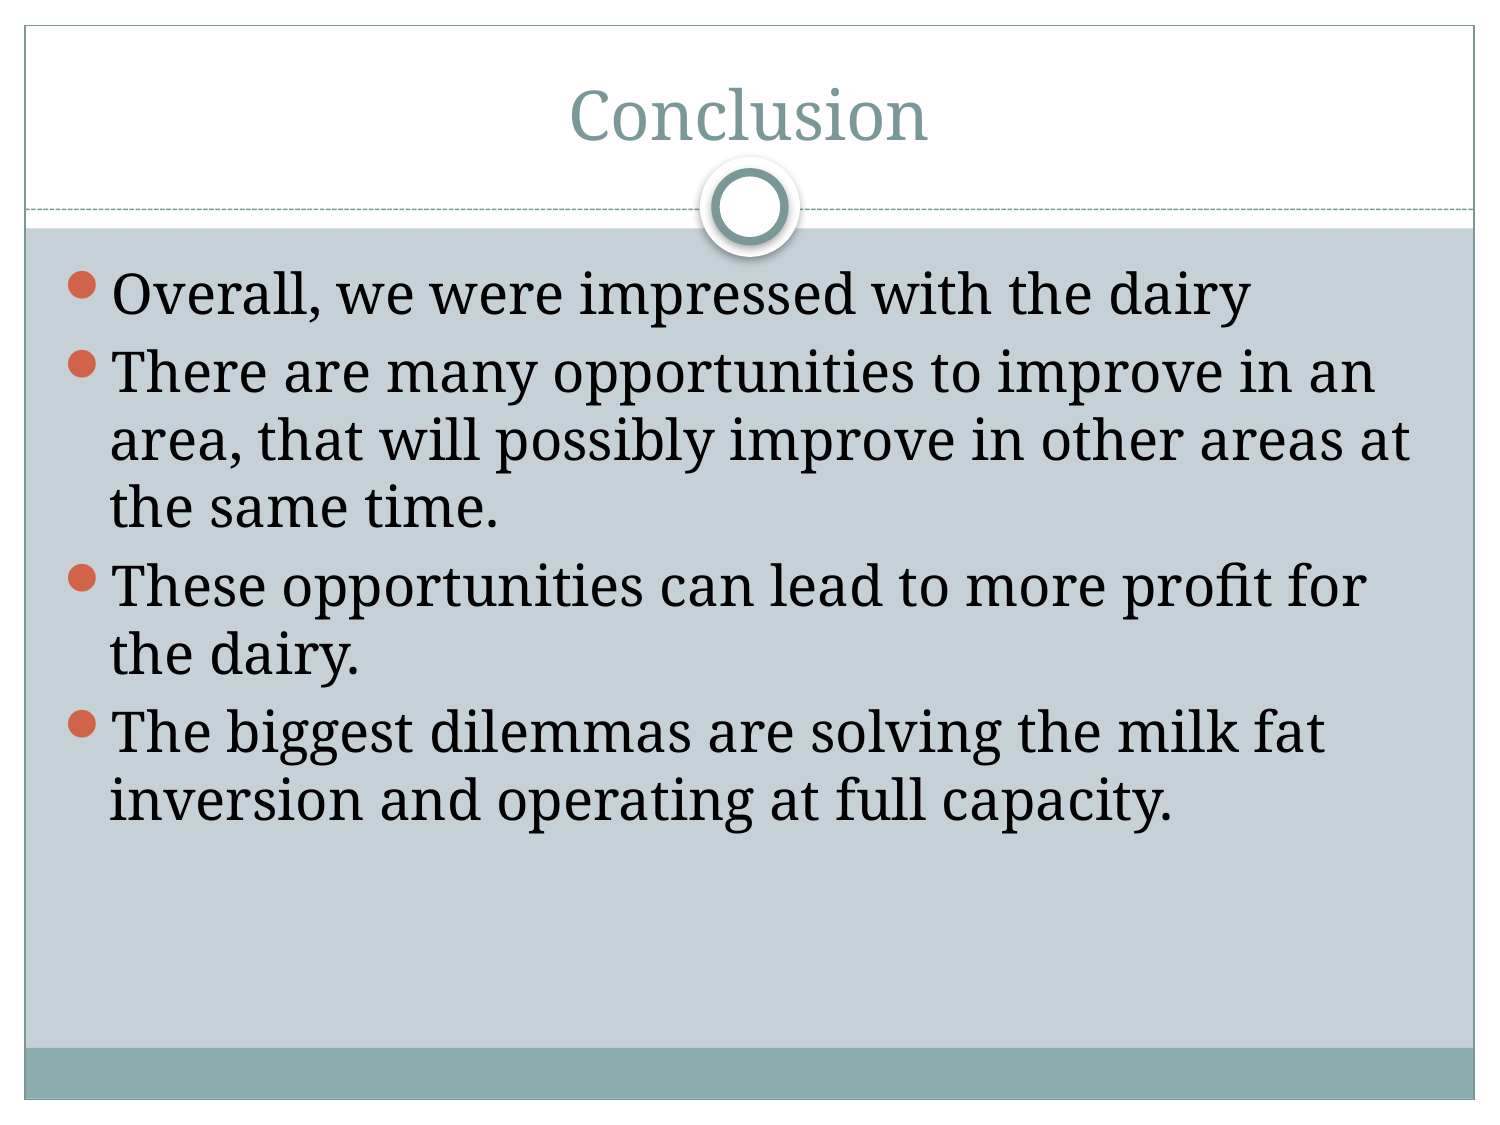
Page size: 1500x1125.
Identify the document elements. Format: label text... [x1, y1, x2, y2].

title Conclusion [49, 37, 1450, 162]
list Overall, we were impressed with the dairy There are many opportunities to improve in an area, that will possibly improve in other areas at the same time. These opportunities can lead to more profit for the dairy. The biggest dilemmas are solving the milk fat inversion and operating at full capacity. [49, 250, 1445, 1001]
